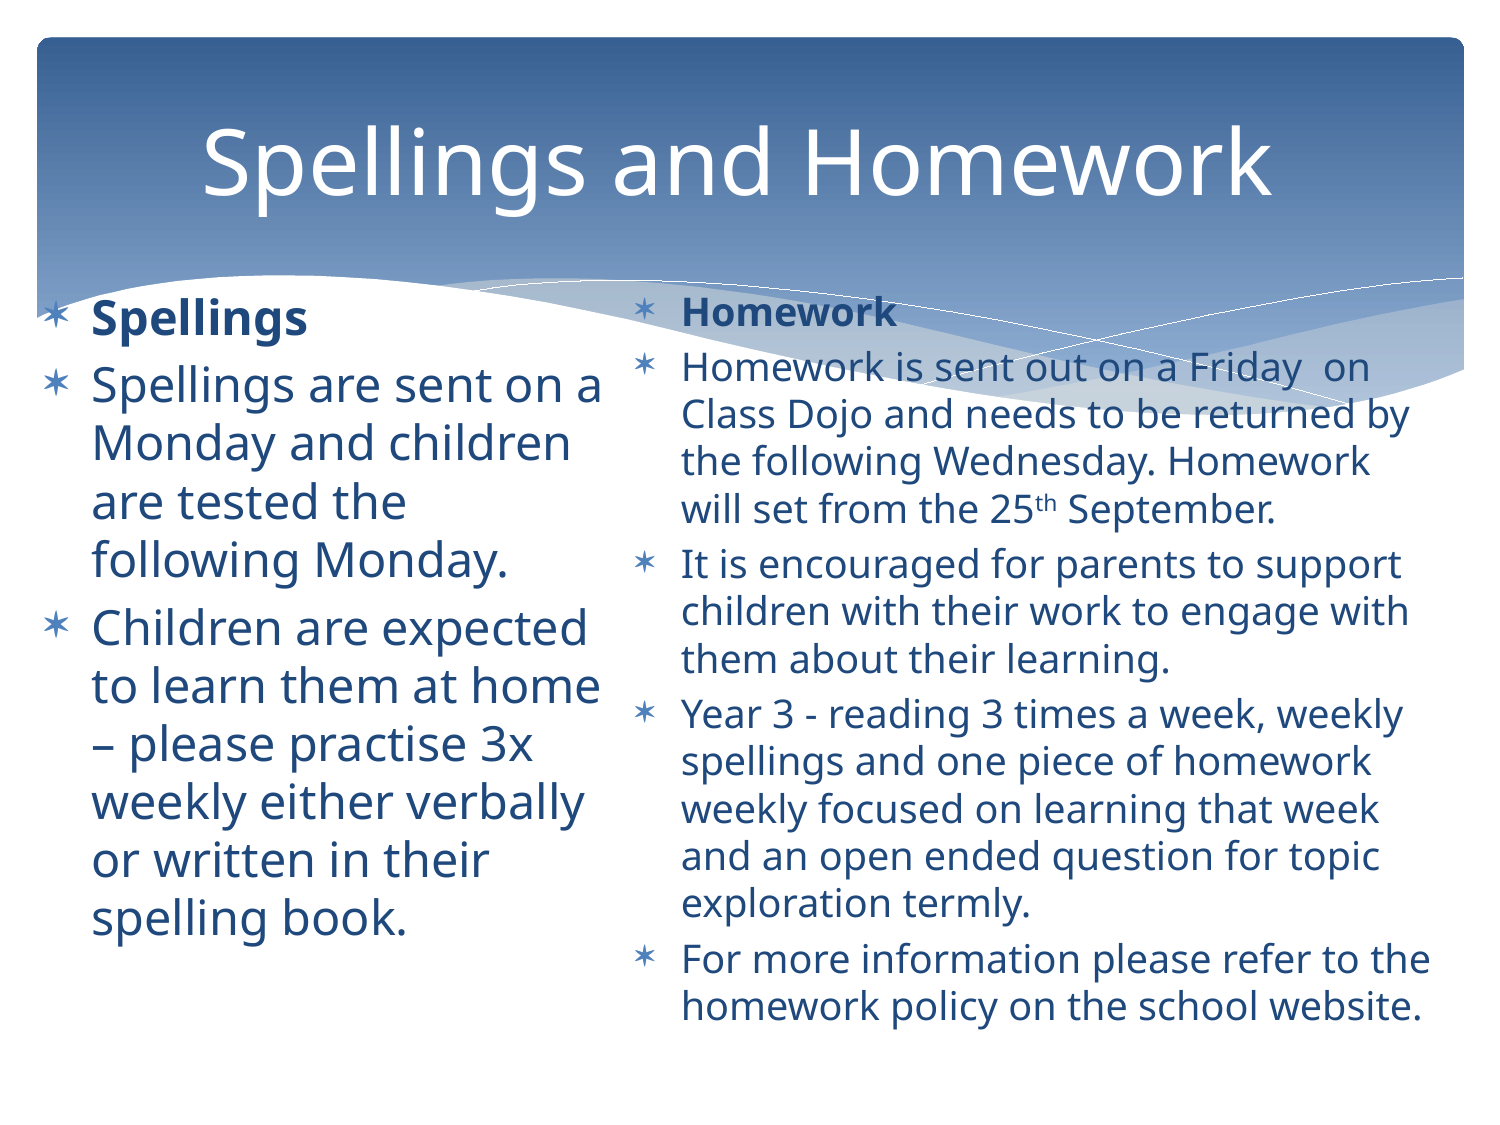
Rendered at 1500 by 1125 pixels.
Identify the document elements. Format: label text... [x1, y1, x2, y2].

title Spellings and Homework [75, 55, 1425, 261]
list Homework Homework is sent out on a Friday on Class Dojo and needs to be returned by the following Wednesday. Homework will set from the 25th September. It is encouraged for parents to support children with their work to engage with them about their learning. Year 3 - reading 3 times a week, weekly spellings and one piece of homework weekly focused on learning that week and an open ended question for topic exploration termly. For more information please refer to the homework policy on the school website. [620, 278, 1447, 1083]
list Spellings Spellings are sent on a Monday and children are tested the following Monday. Children are expected to learn them at home – please practise 3x weekly either verbally or written in their spelling book. [29, 278, 620, 1005]
